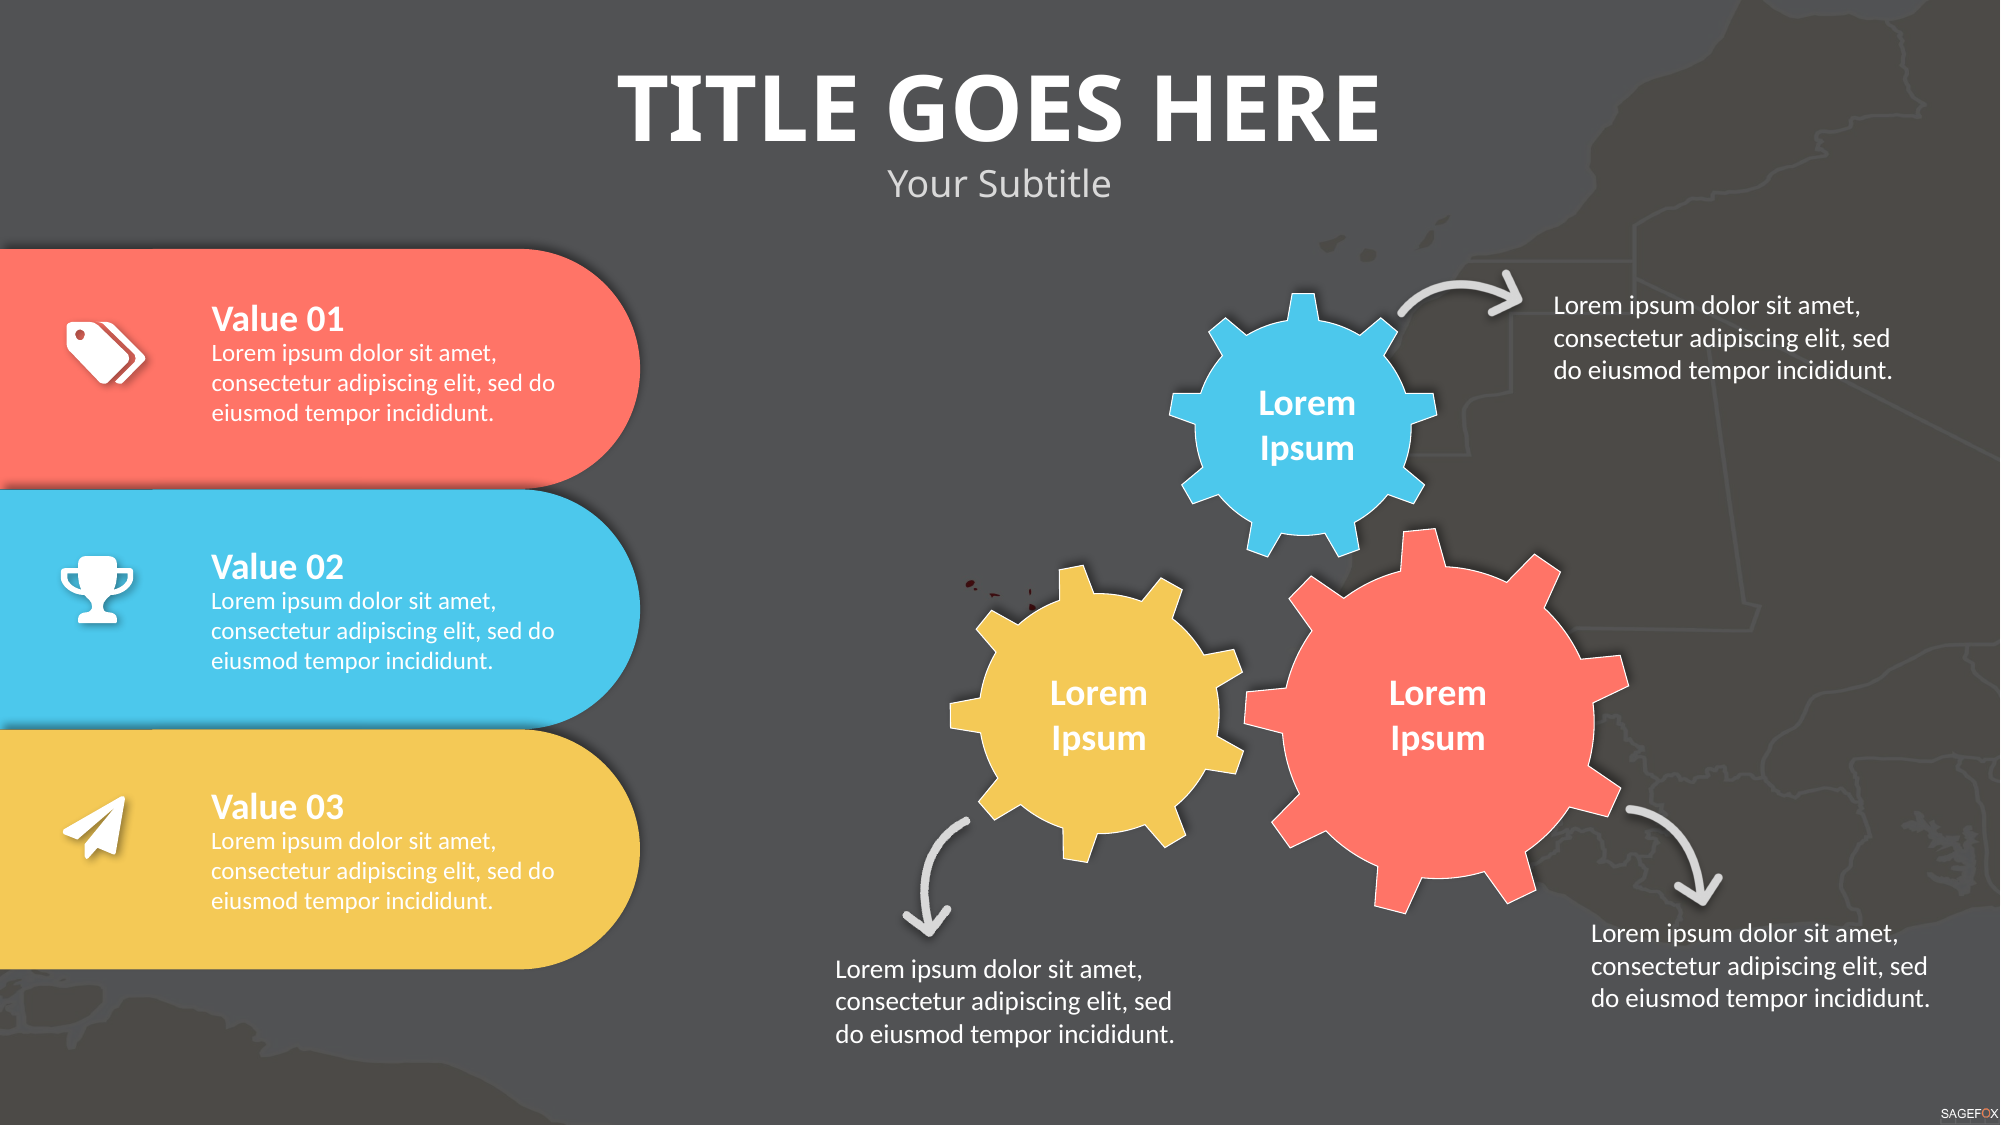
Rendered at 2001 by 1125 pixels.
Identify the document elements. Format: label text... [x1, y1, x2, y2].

text_box Lorem ipsum dolor sit amet, consectetur adipiscing elit, sed do eiusmod tempor incididunt. [1553, 287, 1911, 385]
text_box [0, 728, 642, 971]
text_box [211, 782, 568, 916]
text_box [1243, 527, 1634, 918]
text_box [0, 488, 642, 724]
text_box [211, 542, 568, 676]
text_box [949, 563, 1250, 864]
text_box Lorem ipsum dolor sit amet, consectetur adipiscing elit, sed do eiusmod tempor incididunt. [1591, 915, 1948, 1014]
text_box [0, 247, 642, 483]
picture [0, 0, 2001, 1125]
text_box [66, 321, 146, 384]
text_box [60, 556, 134, 624]
text_box Lorem ipsum dolor sit amet, consectetur adipiscing elit, sed do eiusmod tempor incididunt. [835, 951, 1192, 1049]
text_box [1168, 292, 1439, 563]
text_box TITLE GOES HERE Your Subtitle [548, 42, 1452, 212]
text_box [211, 293, 569, 427]
text_box [62, 796, 125, 859]
